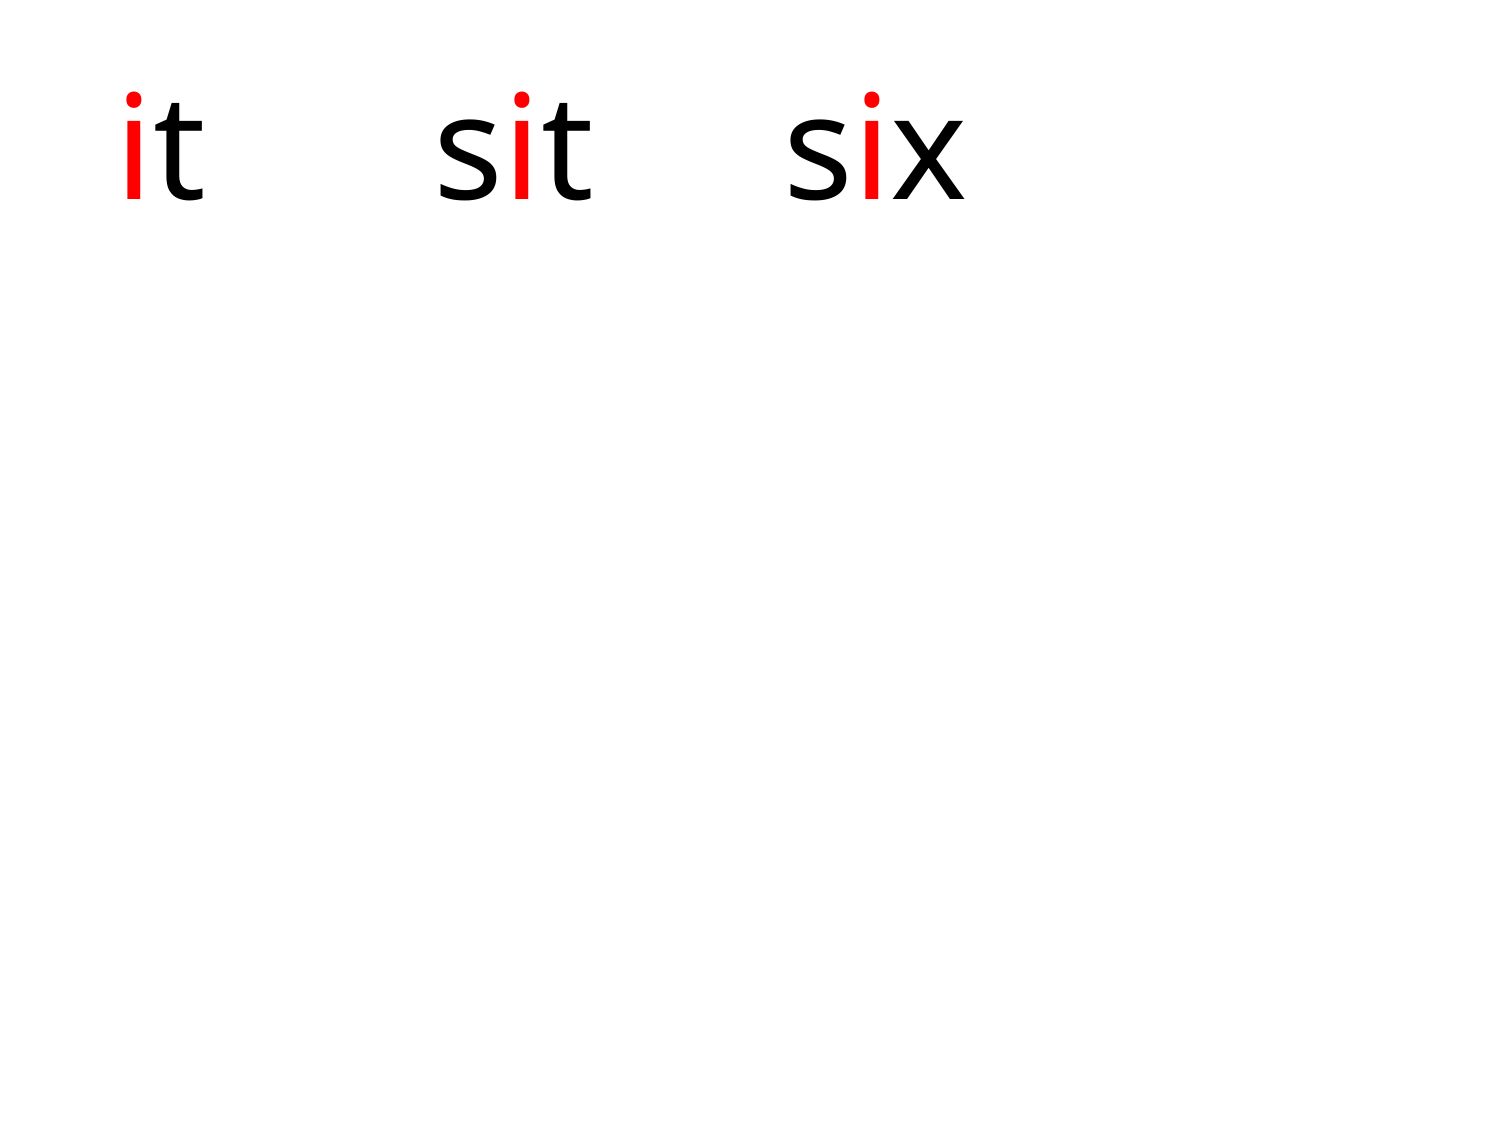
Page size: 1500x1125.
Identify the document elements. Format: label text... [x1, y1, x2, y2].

text_box it sit six [25, 46, 1485, 236]
